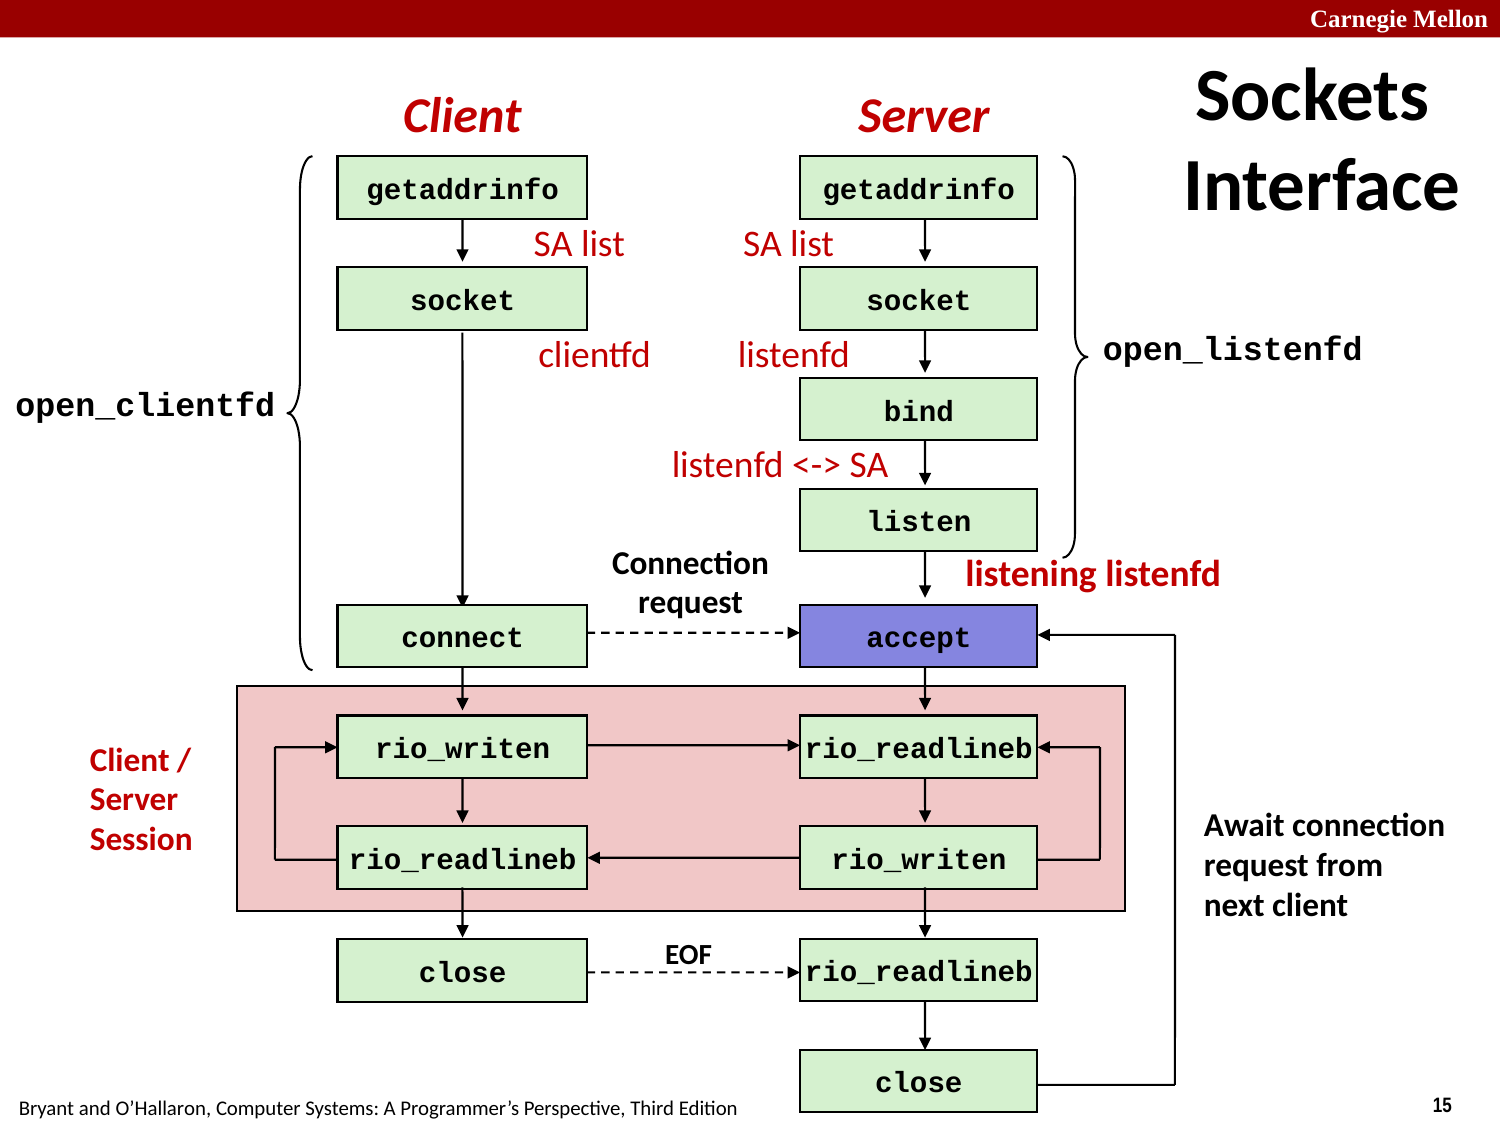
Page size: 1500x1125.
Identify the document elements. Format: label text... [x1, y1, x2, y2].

text_box [456, 332, 469, 604]
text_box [74, 685, 332, 911]
text_box bind [799, 378, 1038, 441]
text_box listening listenfd [950, 541, 1237, 602]
text_box [918, 219, 932, 262]
text_box Connection request [597, 533, 785, 628]
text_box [337, 634, 1176, 1113]
text_box listenfd [723, 322, 865, 383]
text_box open_listenfd [1088, 320, 1378, 375]
text_box Await connection request from next client [1189, 796, 1461, 931]
text_box Client [388, 74, 537, 150]
text_box listen [799, 488, 1038, 552]
text_box [456, 219, 469, 262]
text_box [918, 330, 932, 373]
text_box [1062, 156, 1088, 541]
text_box getaddrinfo [799, 156, 1038, 219]
text_box listenfd <-> SA [657, 432, 904, 493]
text_box open_clientfd [0, 375, 291, 430]
text_box accept [799, 604, 1038, 633]
text_box [918, 552, 932, 598]
text_box [291, 156, 313, 671]
text_box clientfd [523, 322, 666, 383]
text_box connect [337, 604, 588, 634]
title Sockets Interface [1137, 37, 1488, 234]
text_box socket [799, 267, 1038, 330]
text_box socket [337, 267, 588, 330]
text_box [918, 441, 932, 486]
text_box SA list [728, 211, 850, 271]
text_box SA list [519, 211, 640, 271]
text_box getaddrinfo [337, 156, 588, 219]
text_box Server [843, 74, 1005, 150]
text_box [787, 626, 799, 633]
